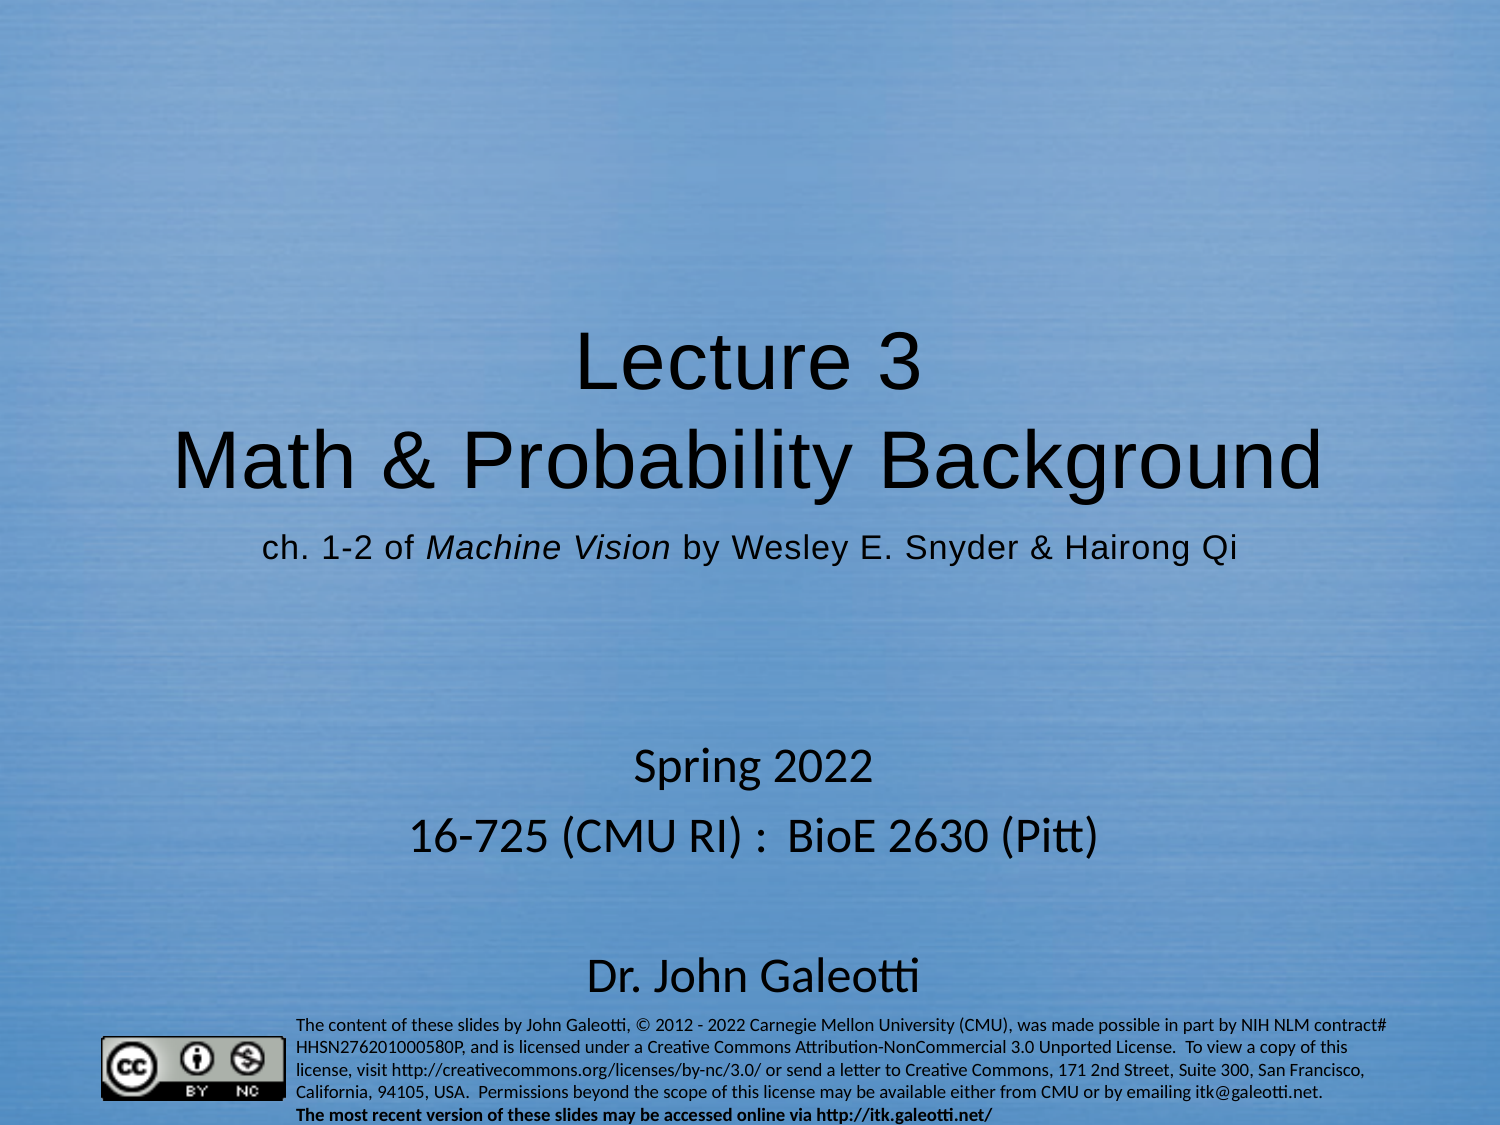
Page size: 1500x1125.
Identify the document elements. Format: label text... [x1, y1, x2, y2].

title Lecture 3 Math & Probability Background ch. 1-2 of Machine Vision by Wesley E. Snyder & Hairong Qi [150, 287, 1350, 587]
picture [101, 1036, 286, 1101]
